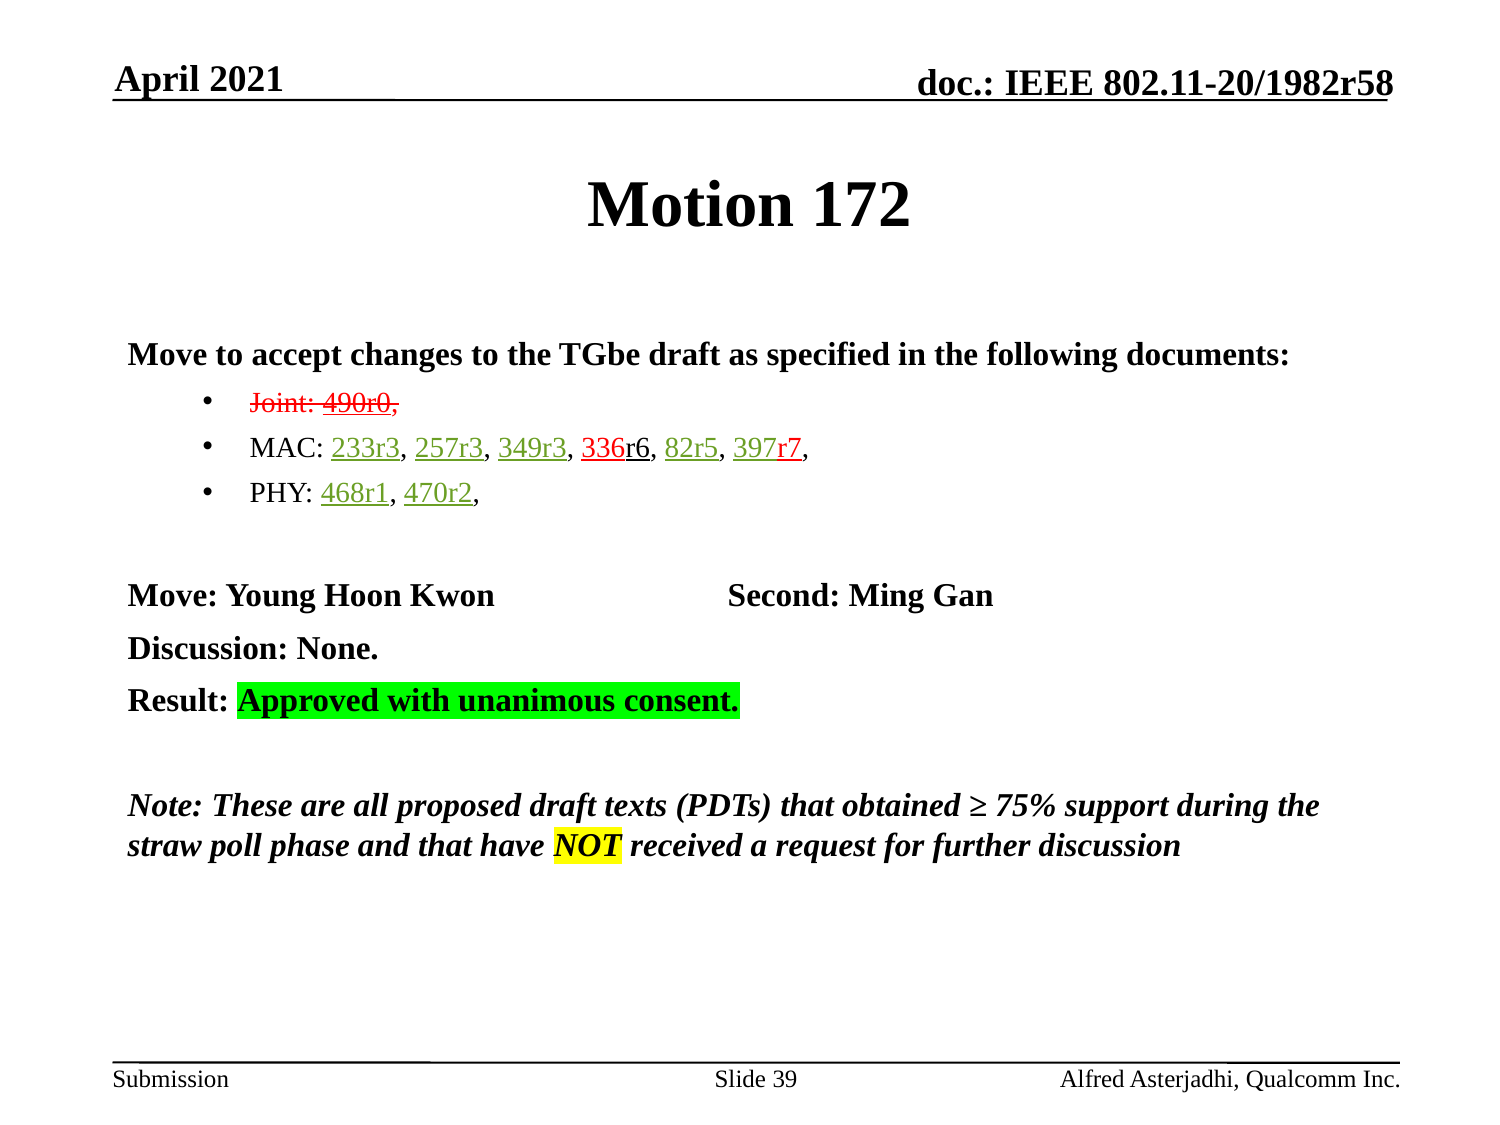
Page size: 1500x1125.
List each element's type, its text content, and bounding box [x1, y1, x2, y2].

list Move to accept changes to the TGbe draft as specified in the following documents: Joint: 490r0, MAC: 233r3, 257r3, 349r3, 336r6, 82r5, 397r7, PHY: 468r1, 470r2, Move: Young Hoon Kwon Second: Ming Gan Discussion: None. Result: Approved with unanimous consent. Note: These are all proposed draft texts (PDTs) that obtained ≥ 75% support during the straw poll phase and that have NOT received a request for further discussion [112, 324, 1388, 1000]
slide_number Slide 39 [712, 1061, 800, 1123]
title Motion 172 [112, 112, 1388, 288]
footer Alfred Asterjadhi, Qualcomm Inc. [878, 1061, 1402, 1093]
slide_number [114, 54, 423, 100]
